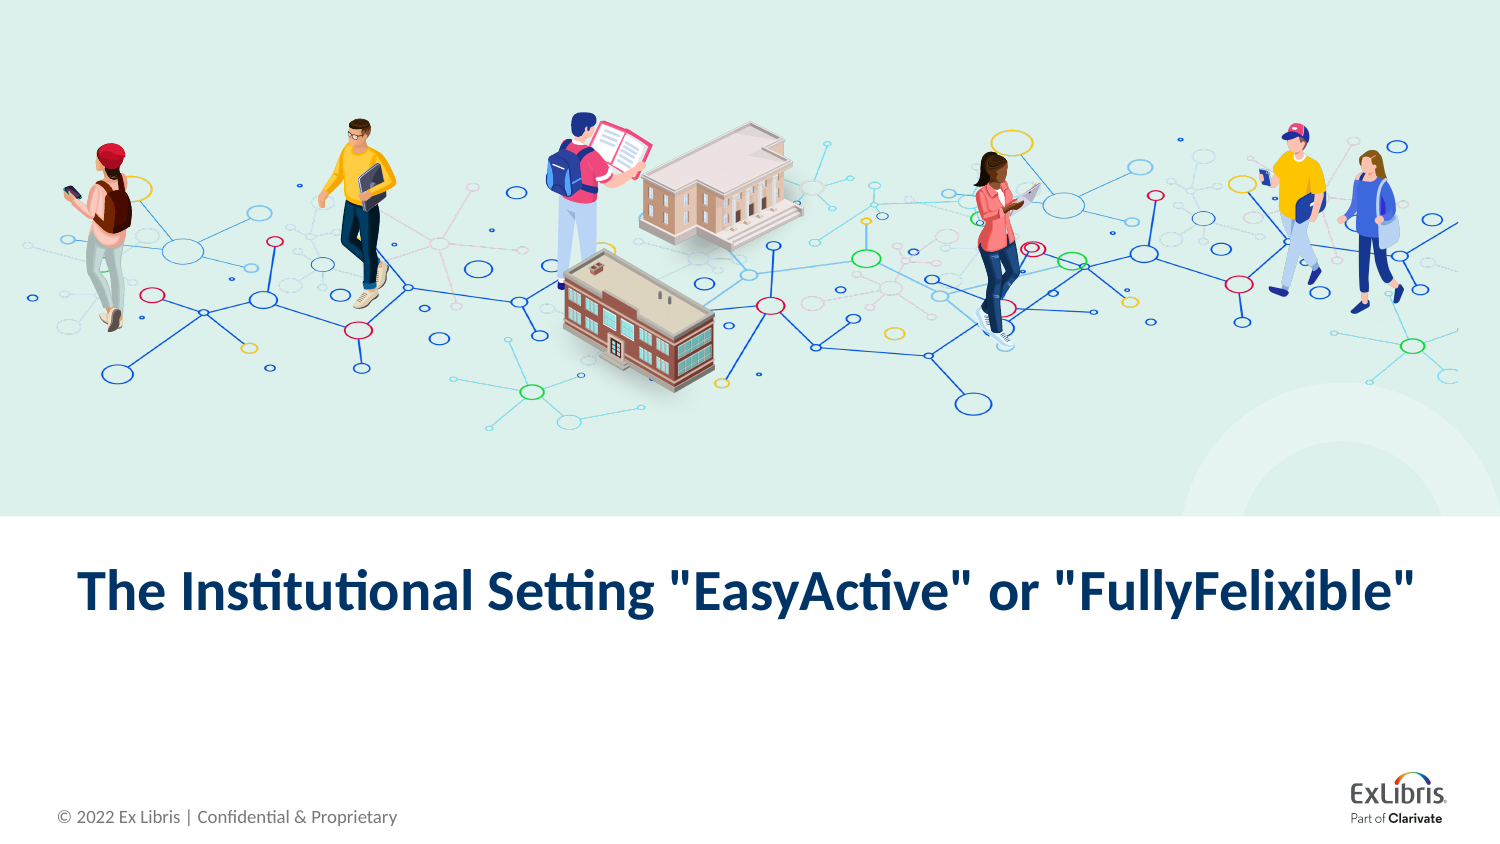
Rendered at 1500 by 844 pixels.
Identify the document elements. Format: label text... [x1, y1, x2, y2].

picture [22, 95, 1459, 431]
picture [609, 165, 621, 174]
title The Institutional Setting "EasyActive" or "FullyFelixible" [62, 544, 1447, 749]
picture [1351, 772, 1447, 823]
